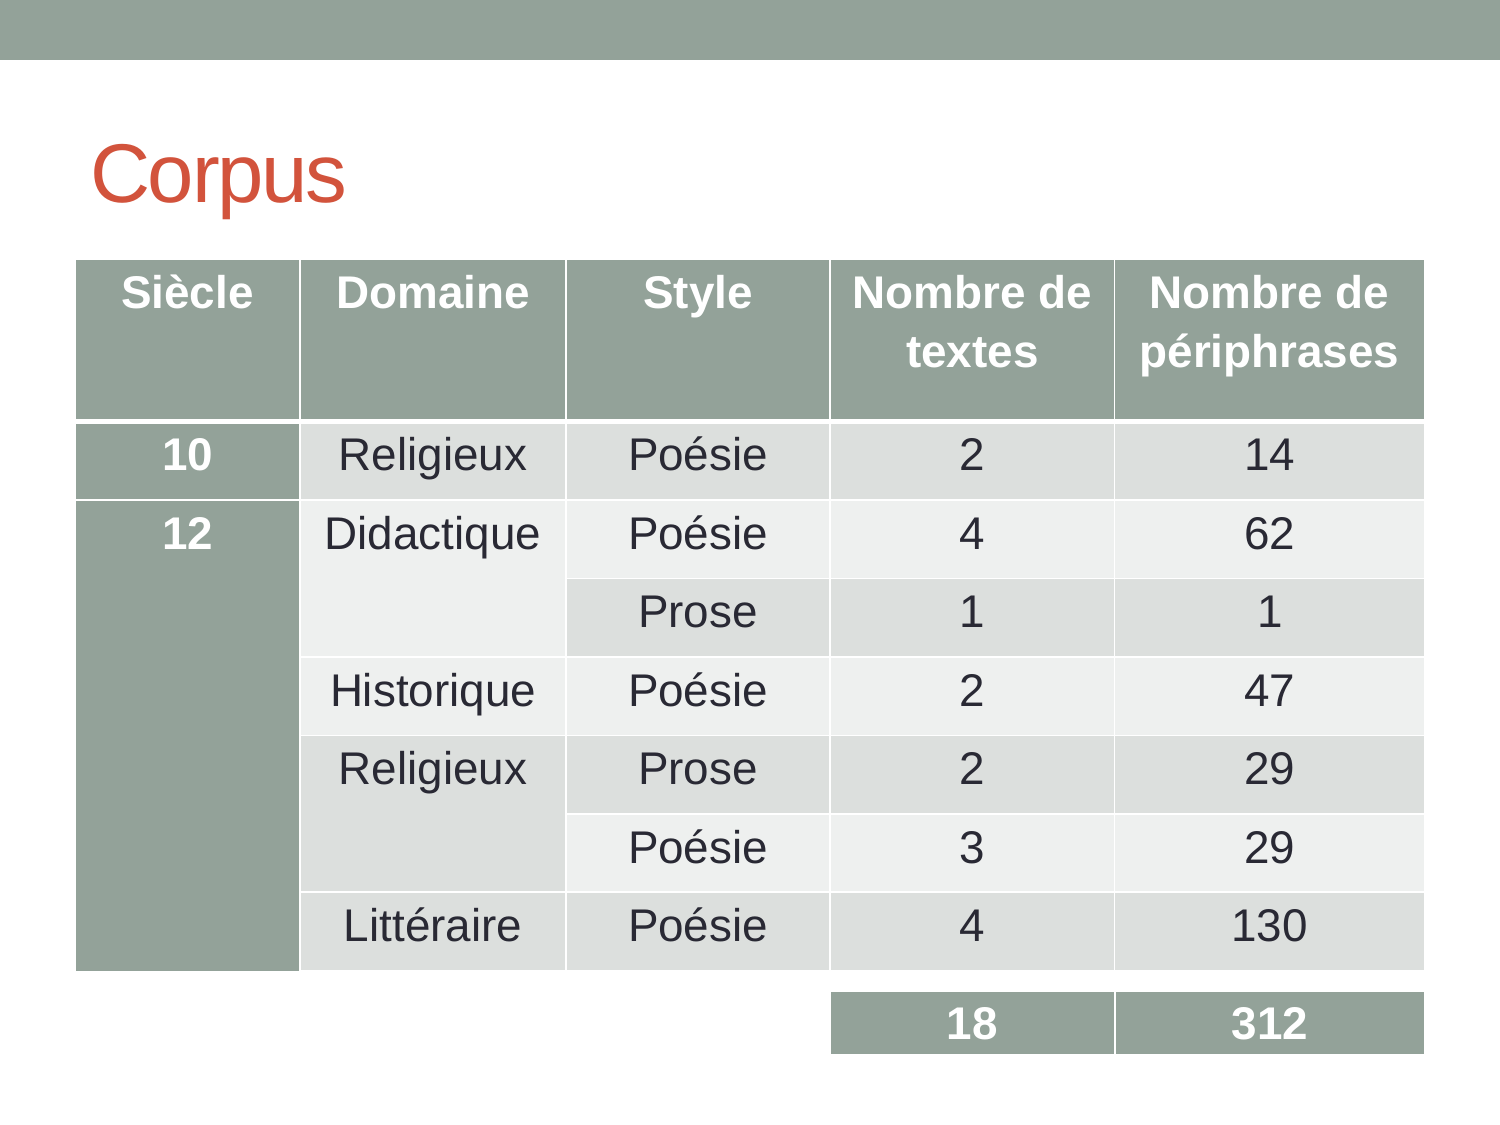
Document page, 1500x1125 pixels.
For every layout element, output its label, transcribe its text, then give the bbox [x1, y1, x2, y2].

table_cell 3 [831, 815, 1114, 891]
table_cell Religieux [301, 424, 565, 499]
table_header 18 [831, 992, 1114, 1054]
table_header Style [567, 260, 829, 419]
table_cell Historique [301, 658, 565, 735]
table_cell Prose [567, 579, 829, 656]
table_header 312 [1116, 992, 1424, 1054]
table_header Siècle [76, 260, 299, 419]
table_cell 47 [1115, 658, 1424, 735]
table_cell 62 [1115, 501, 1424, 578]
table_cell Poésie [567, 658, 829, 735]
table_cell Prose [567, 736, 829, 813]
table_cell 29 [1115, 736, 1424, 813]
table_cell 1 [1115, 579, 1424, 656]
table_cell Poésie [567, 815, 829, 891]
table_cell Poésie [567, 893, 829, 970]
table_cell 1 [831, 579, 1114, 656]
title Corpus [75, 87, 1425, 250]
table_header Nombre de textes [831, 260, 1114, 419]
table_cell 2 [831, 424, 1114, 499]
table_cell 4 [831, 893, 1114, 970]
table_cell Poésie [567, 424, 829, 499]
table_cell Poésie [567, 501, 829, 578]
table_header Nombre de périphrases [1115, 260, 1424, 419]
table_cell 130 [1115, 893, 1424, 970]
table_cell 4 [831, 501, 1114, 578]
table_cell 2 [831, 658, 1114, 735]
table_cell Religieux [301, 736, 565, 891]
table_cell 10 [76, 424, 299, 499]
table_header Domaine [301, 260, 565, 419]
table_cell 12 [76, 501, 299, 971]
table_cell Littéraire [301, 893, 565, 970]
table_cell 29 [1115, 815, 1424, 891]
table_cell 2 [831, 736, 1114, 813]
table_cell Didactique [301, 501, 565, 656]
table_cell 14 [1115, 424, 1424, 499]
